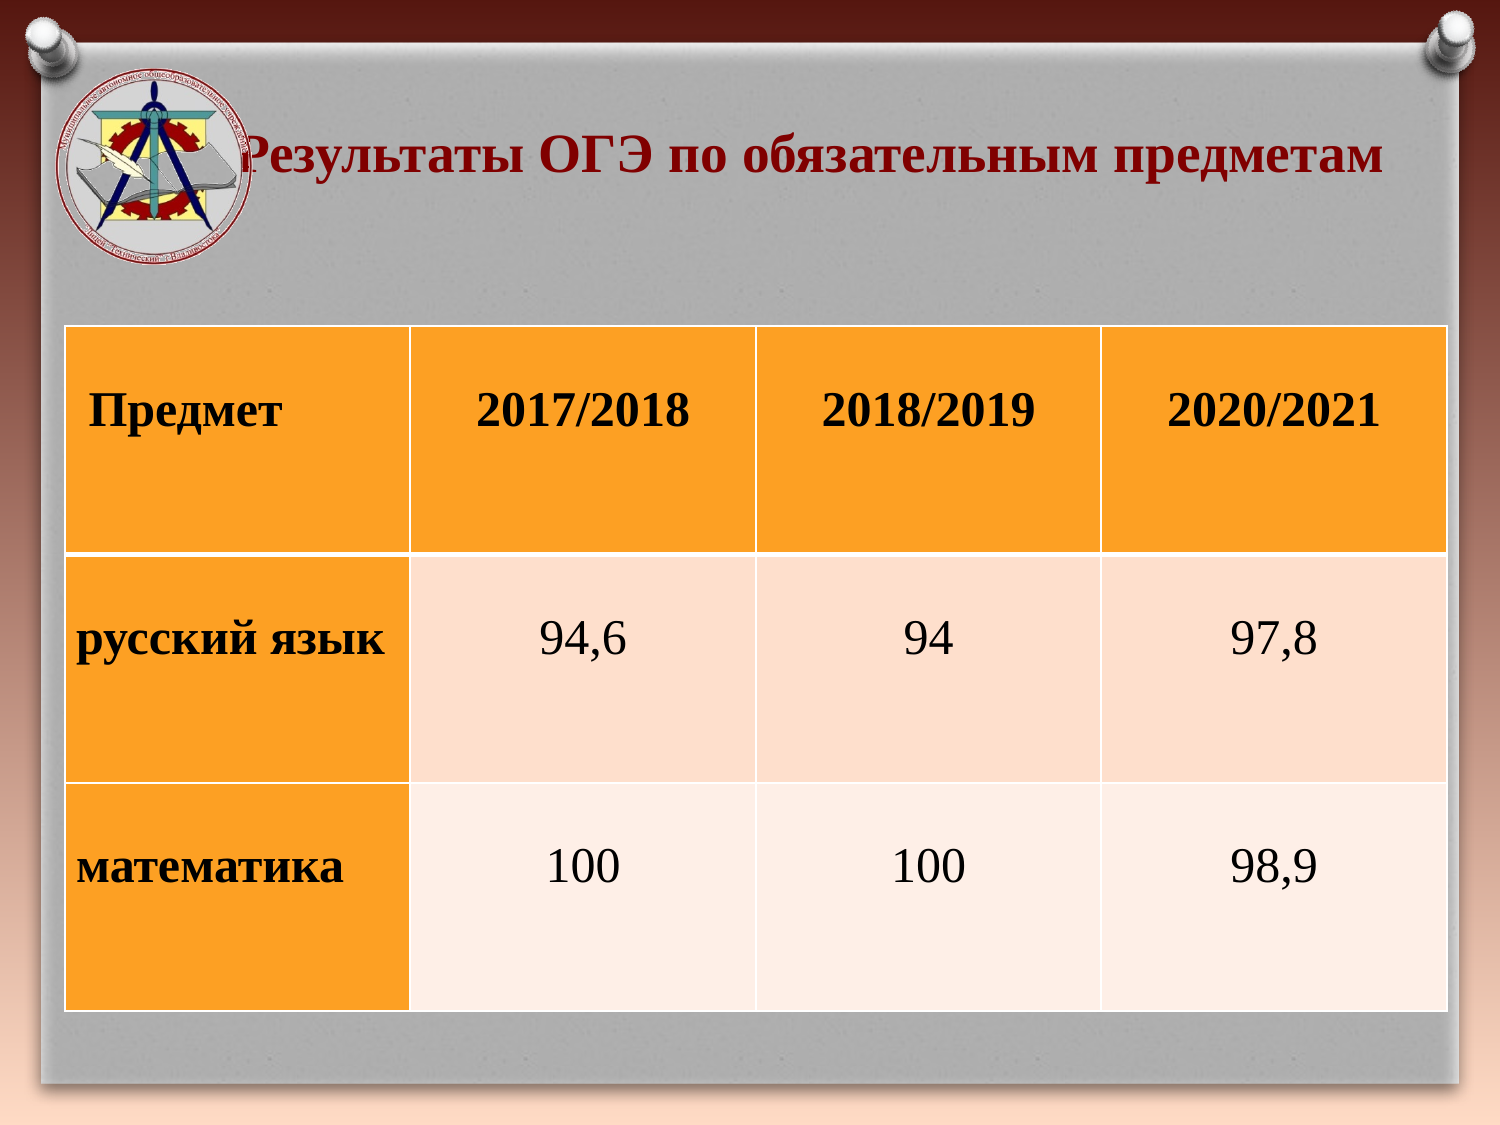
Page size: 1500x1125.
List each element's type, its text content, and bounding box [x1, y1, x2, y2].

table_cell русский язык [66, 557, 409, 782]
table_header 2020/2021 [1102, 327, 1446, 552]
title Результаты ОГЭ по обязательным предметам [257, 77, 1404, 224]
table_cell математика [66, 784, 409, 1010]
table_header 2017/2018 [411, 327, 755, 552]
picture [1397, 0, 1500, 105]
table_cell 100 [411, 784, 755, 1010]
table_cell 94,6 [411, 557, 755, 782]
table_cell 94 [757, 557, 1100, 782]
table_cell 98,9 [1102, 784, 1446, 1010]
table_cell 100 [757, 784, 1100, 1010]
picture [0, 0, 253, 266]
table_header Предмет [66, 327, 409, 552]
table_cell 97,8 [1102, 557, 1446, 782]
table_header 2018/2019 [757, 327, 1100, 552]
